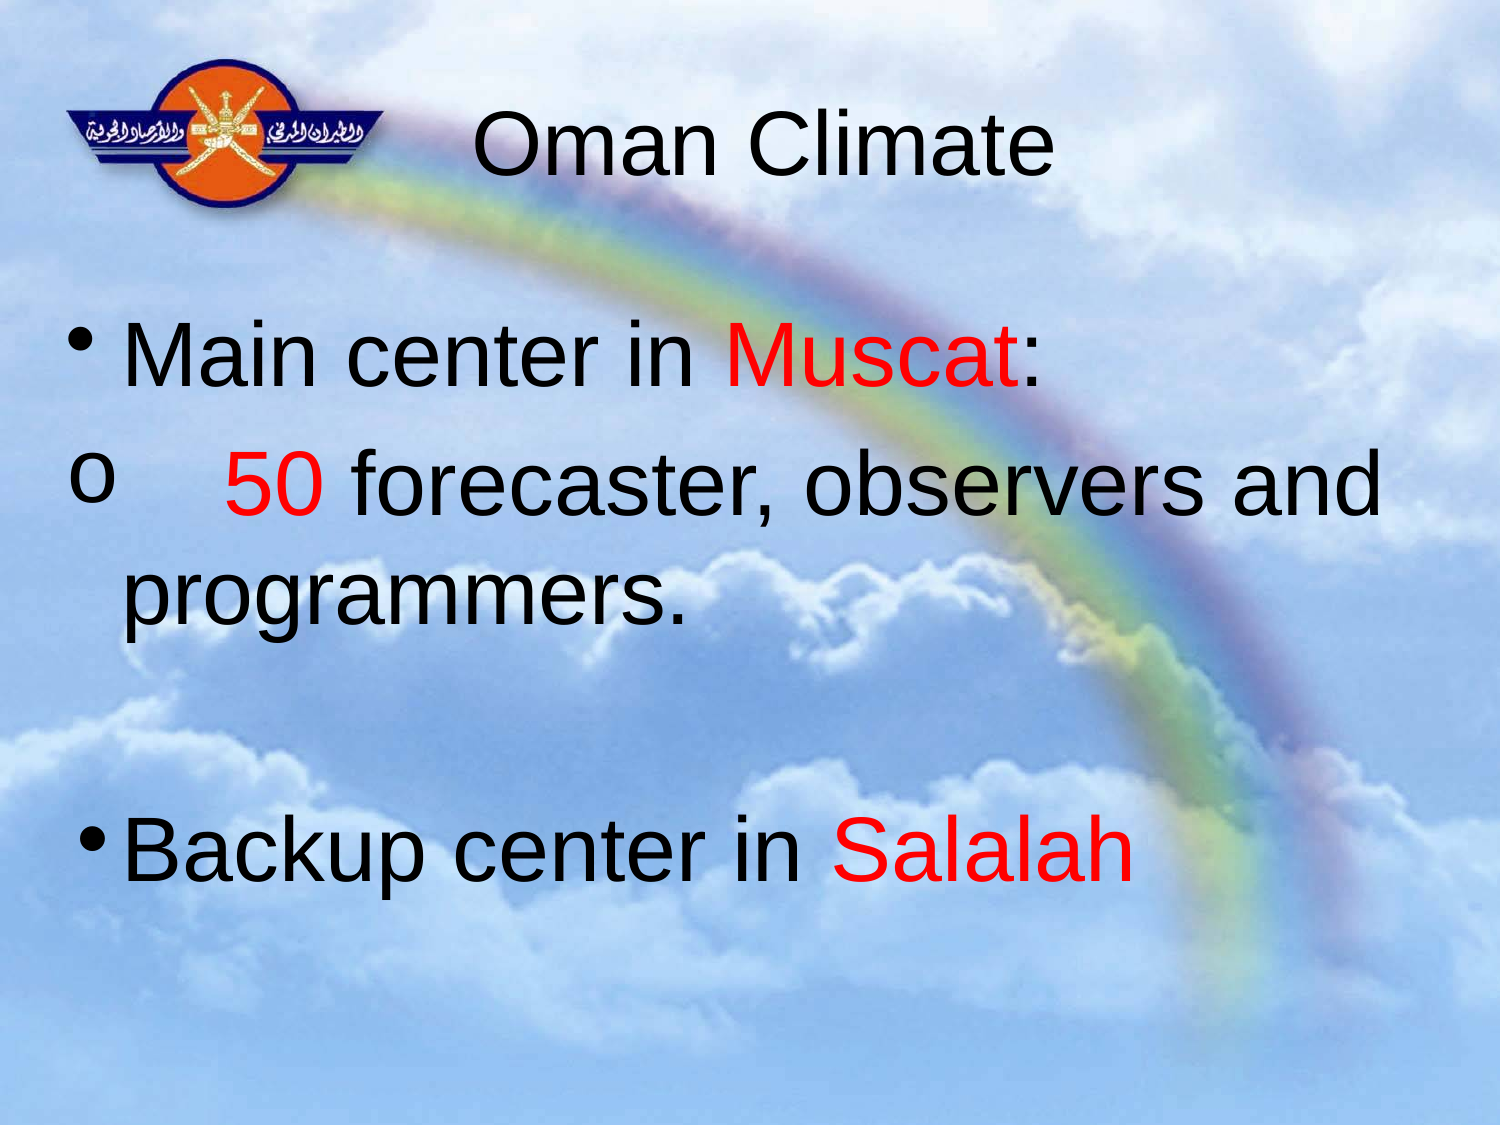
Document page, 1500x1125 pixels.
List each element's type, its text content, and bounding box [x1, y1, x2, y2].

picture [0, 0, 1500, 1125]
list Main center in Muscat: 50 forecaster, observers and programmers. Backup center in Salalah [49, 287, 1426, 1031]
title Oman Climate [74, 44, 1426, 233]
